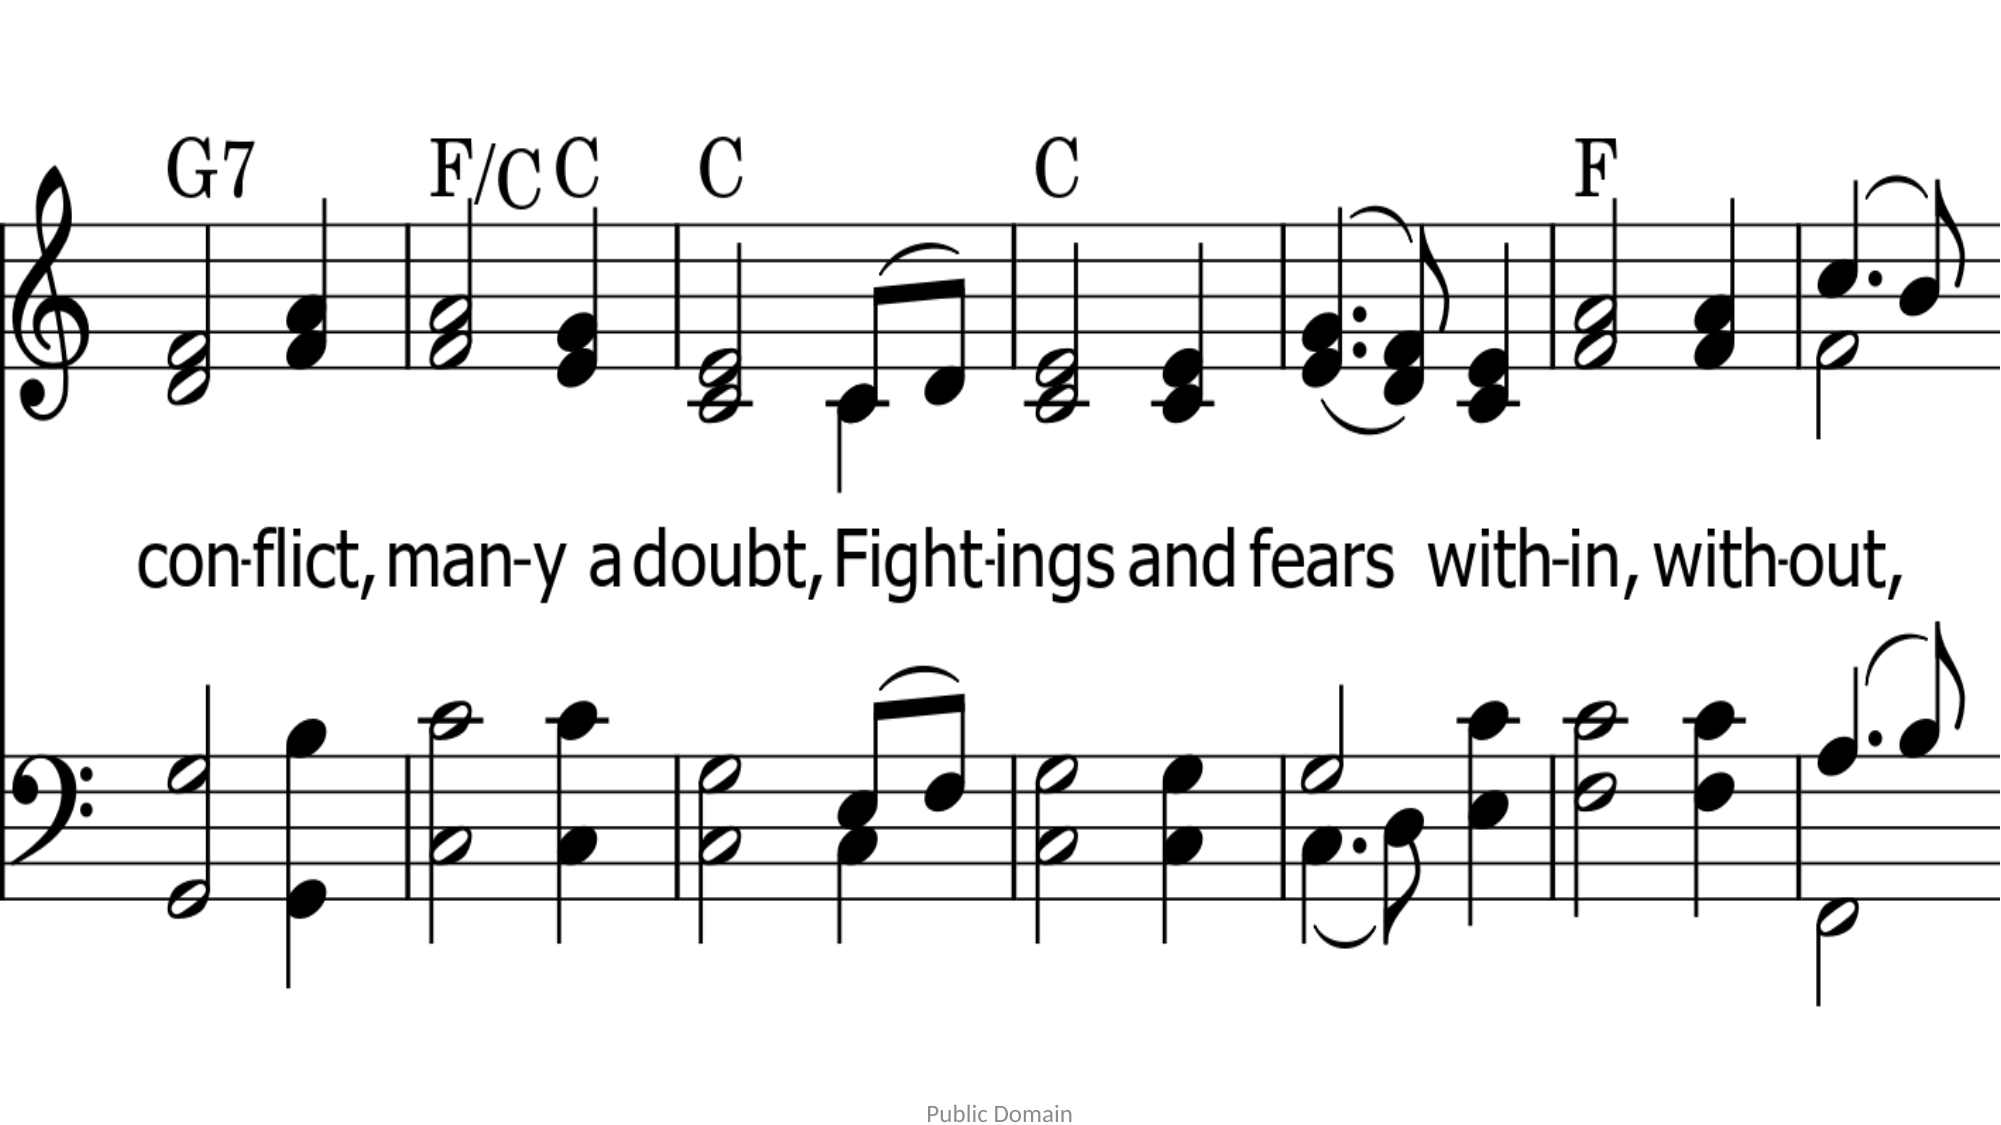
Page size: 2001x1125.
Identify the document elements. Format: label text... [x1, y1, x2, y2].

footer Public Domain [104, 1093, 1896, 1125]
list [0, 104, 2000, 1020]
